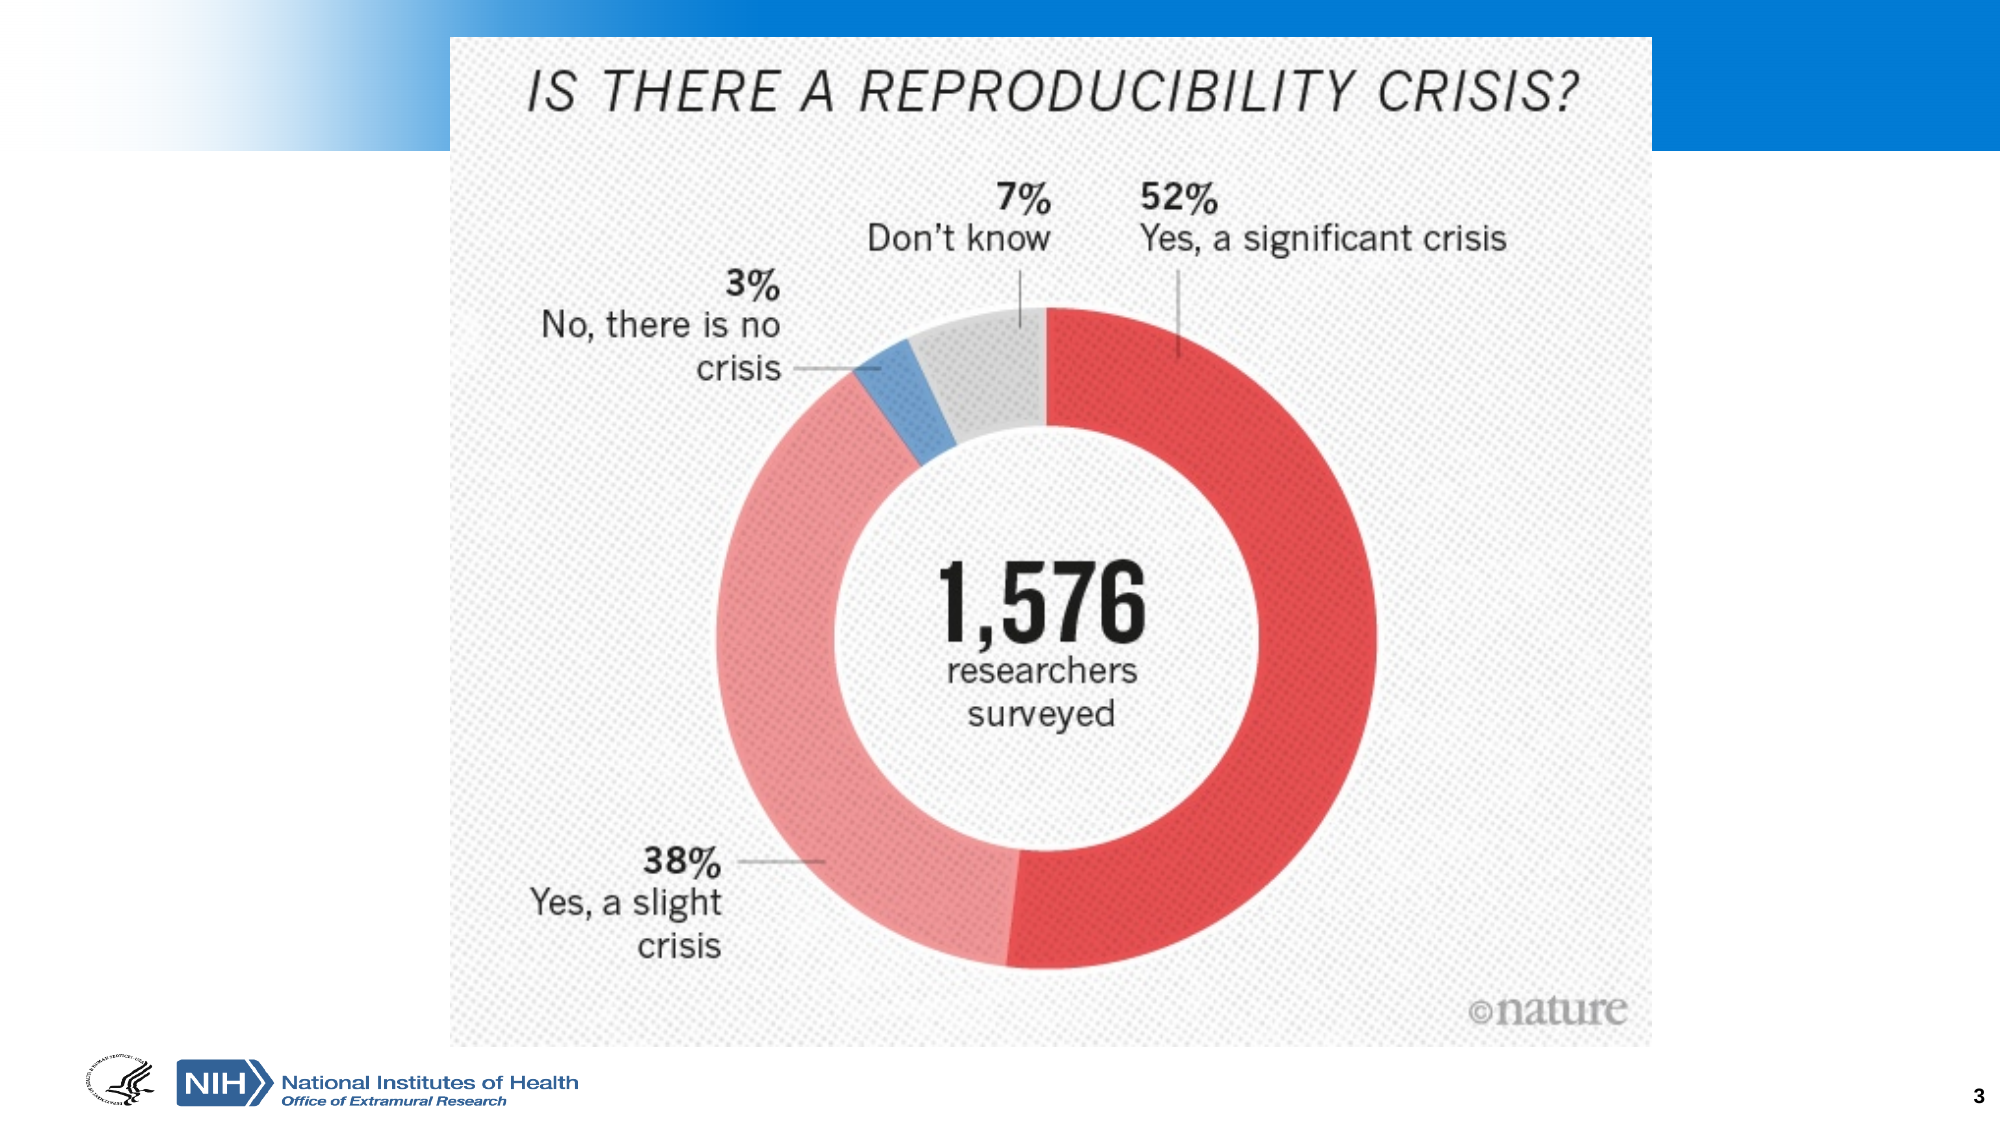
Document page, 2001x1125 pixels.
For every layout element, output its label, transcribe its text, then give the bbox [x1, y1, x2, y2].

slide_number 3 [1700, 1074, 2000, 1101]
picture [166, 1049, 585, 1113]
picture [0, 0, 2000, 1047]
picture [86, 1054, 155, 1106]
